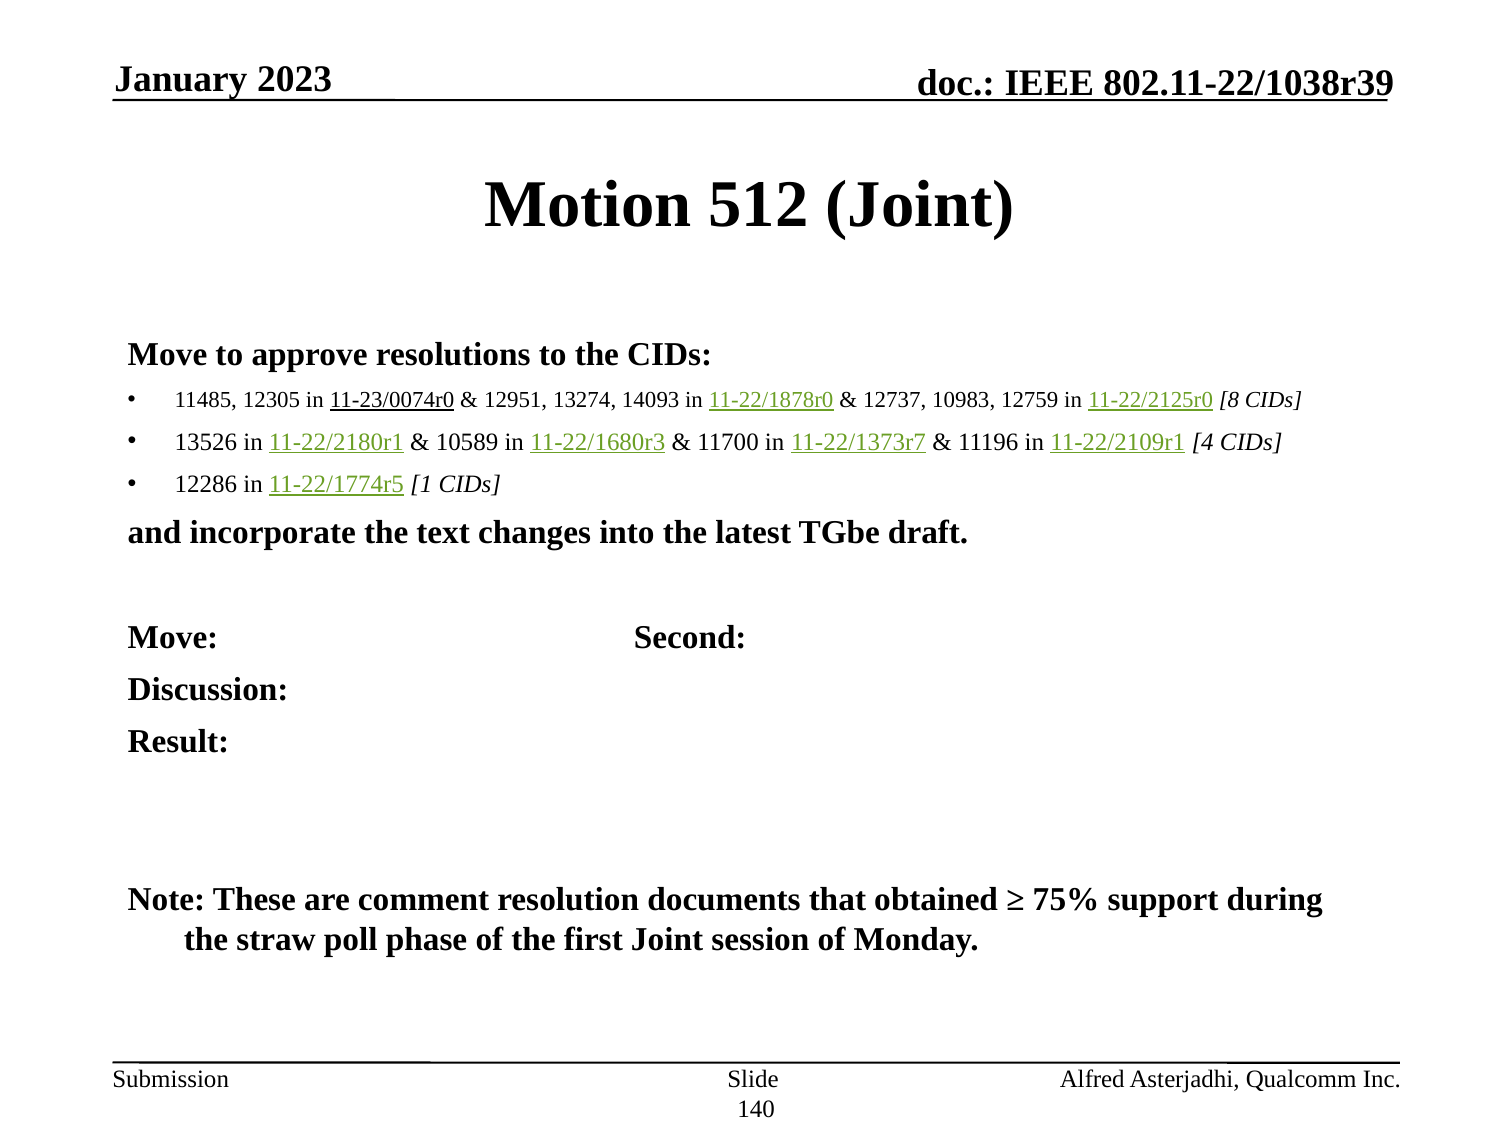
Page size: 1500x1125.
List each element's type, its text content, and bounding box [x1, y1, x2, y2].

title Motion 512 (Joint) [112, 112, 1388, 288]
list Move to approve resolutions to the CIDs: 11485, 12305 in 11-23/0074r0 & 12951, 13274, 14093 in 11-22/1878r0 & 12737, 10983, 12759 in 11-22/2125r0 [8 CIDs] 13526 in 11-22/2180r1 & 10589 in 11-22/1680r3 & 11700 in 11-22/1373r7 & 11196 in 11-22/2109r1 [4 CIDs] 12286 in 11-22/1774r5 [1 CIDs] and incorporate the text changes into the latest TGbe draft. Move: Second: Discussion: Result: Note: These are comment resolution documents that obtained ≥ 75% support during the straw poll phase of the first Joint session of Monday. [112, 324, 1388, 1000]
slide_number Slide 140 [712, 1061, 800, 1123]
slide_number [114, 54, 423, 100]
footer Alfred Asterjadhi, Qualcomm Inc. [878, 1061, 1402, 1093]
